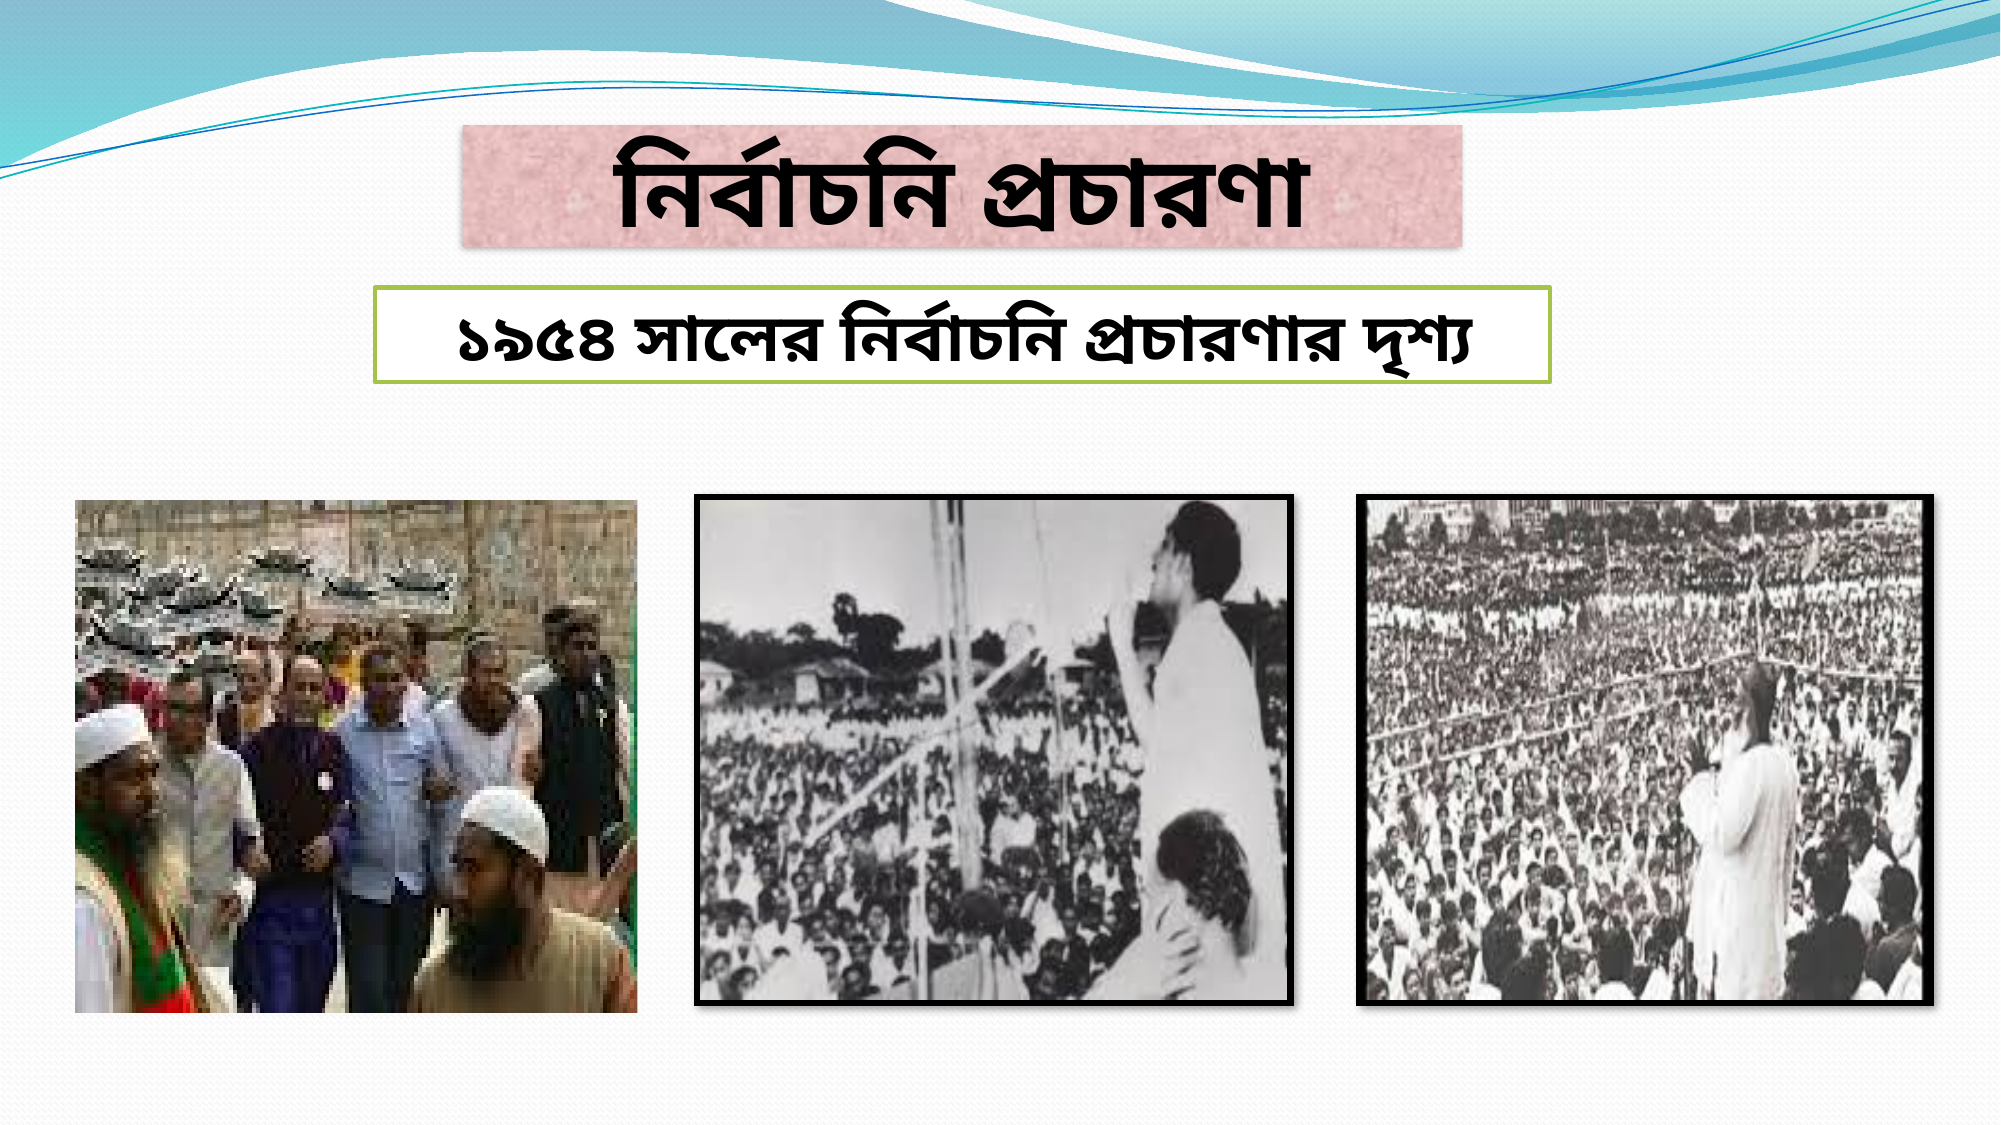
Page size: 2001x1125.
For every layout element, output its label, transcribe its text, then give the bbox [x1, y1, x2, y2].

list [1362, 499, 1928, 1001]
title নির্বাচনি প্রচারণা [462, 125, 1463, 247]
picture [699, 499, 1288, 1001]
text_box ১৯৫৪ সালের নির্বাচনি প্রচারণার দৃশ্য [373, 285, 1552, 384]
picture [74, 499, 638, 1013]
